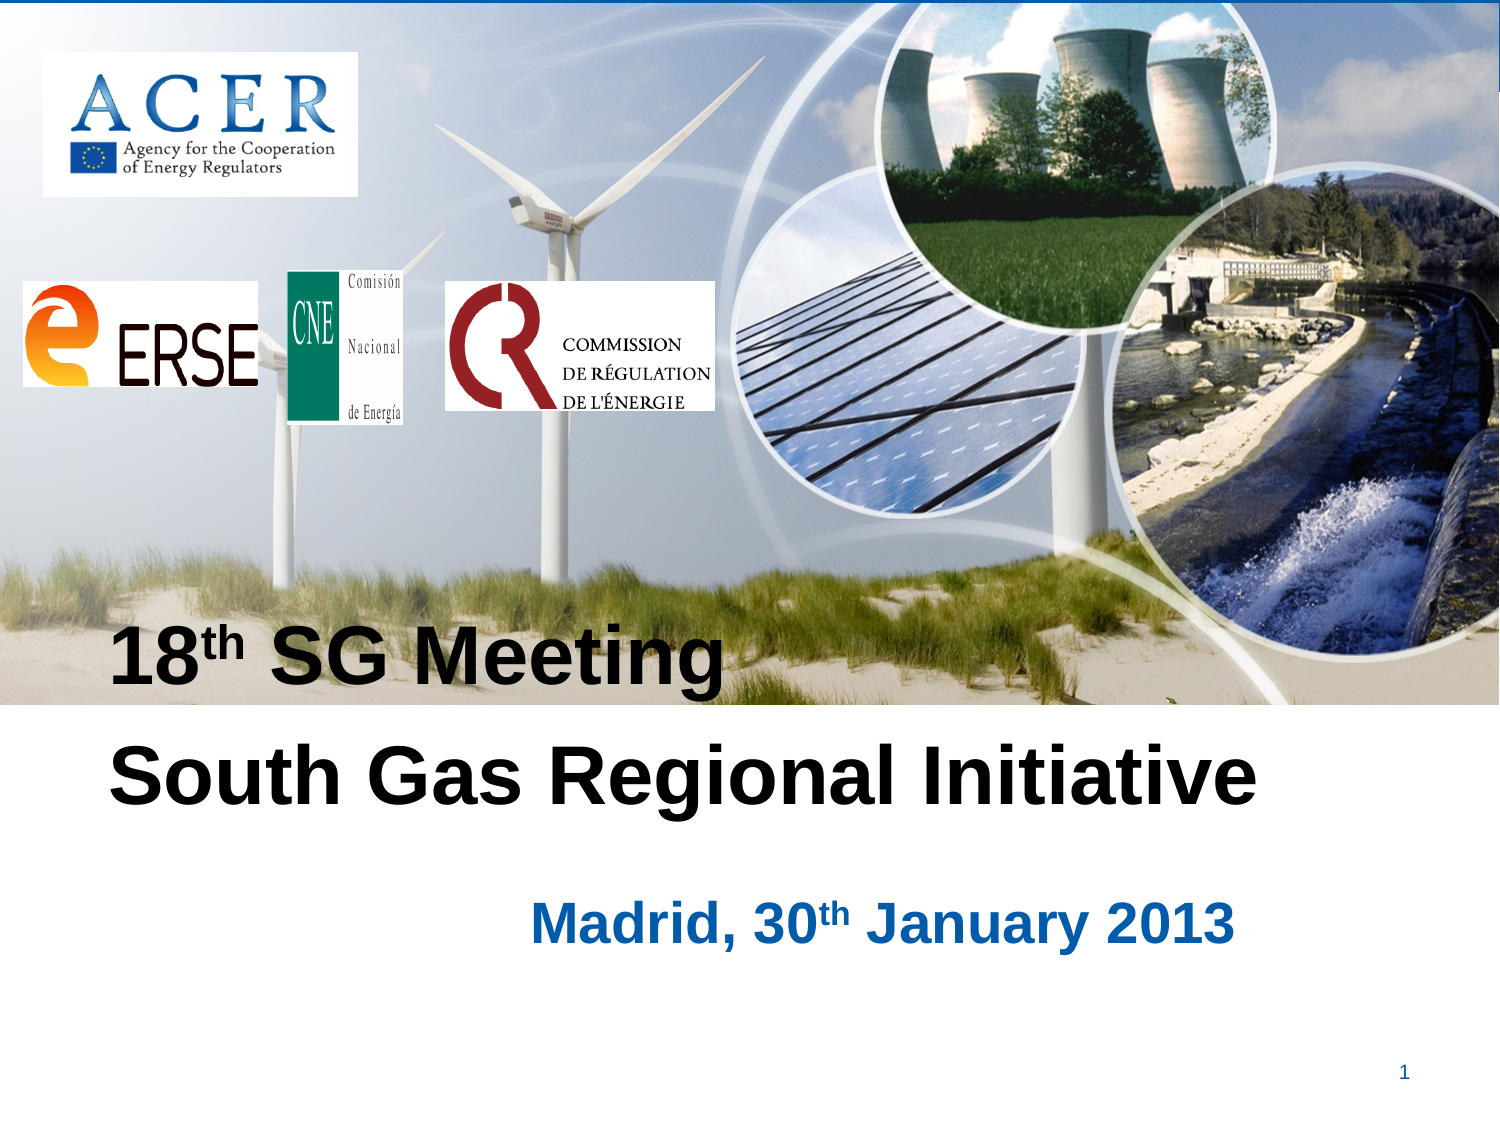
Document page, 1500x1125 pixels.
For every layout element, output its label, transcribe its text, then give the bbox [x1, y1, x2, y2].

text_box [269, 245, 423, 451]
text_box 18th SG Meeting South Gas Regional Initiative [93, 562, 1369, 839]
subtitle Madrid, 30th January 2013 [515, 890, 1301, 985]
picture [0, 3, 1499, 705]
